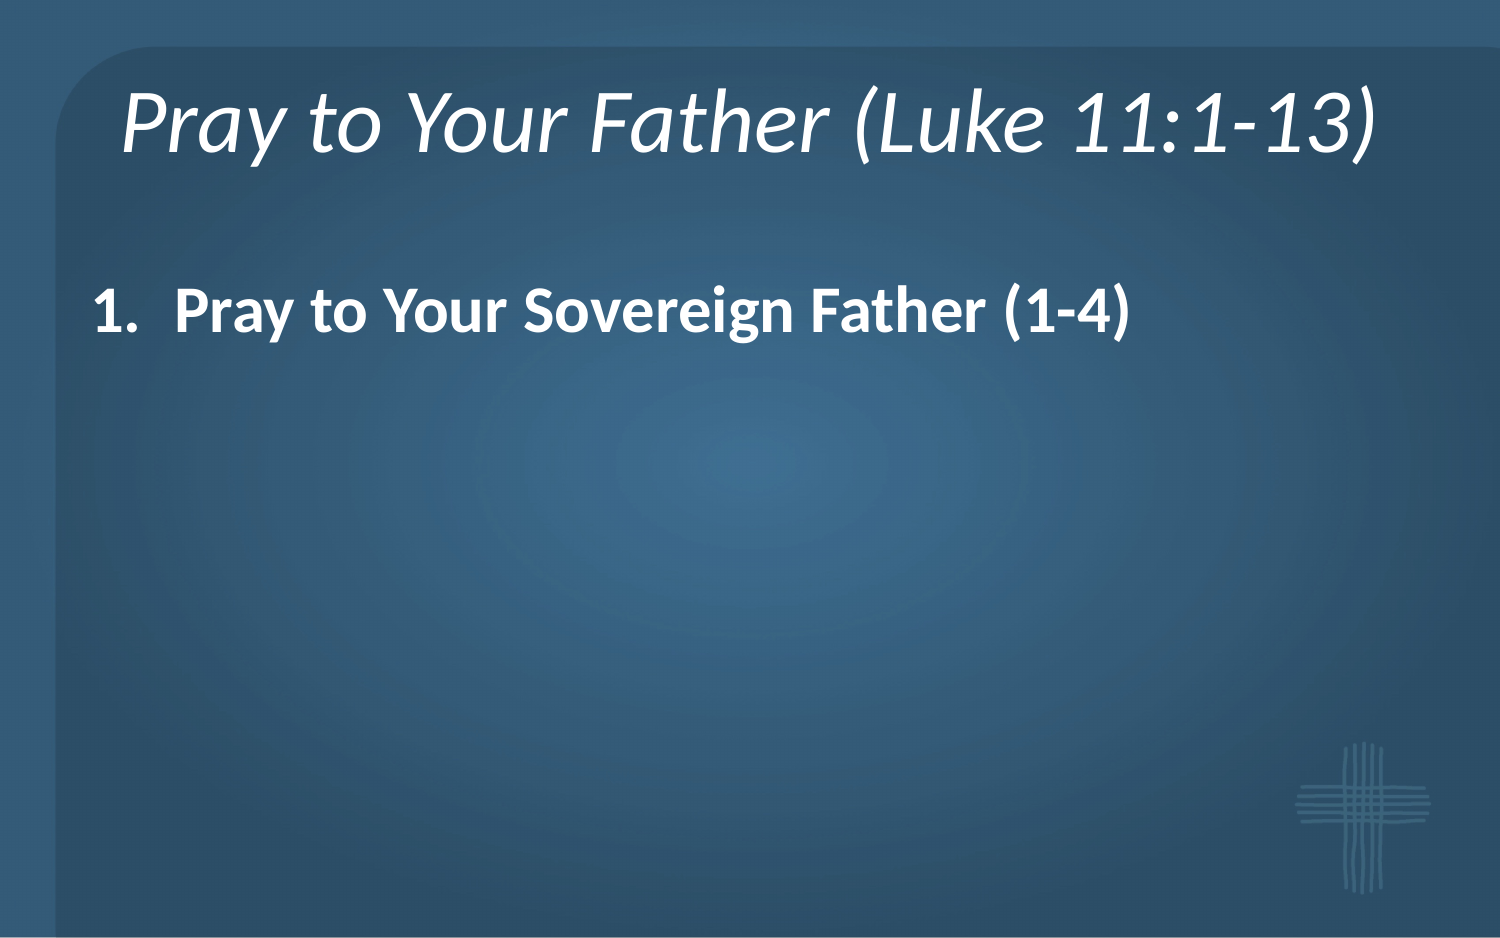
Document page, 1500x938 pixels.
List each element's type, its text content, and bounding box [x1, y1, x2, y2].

picture [0, 0, 1500, 938]
title Pray to Your Father (Luke 11:1-13) [75, 37, 1425, 194]
list Pray to Your Sovereign Father (1-4) [75, 218, 1425, 838]
